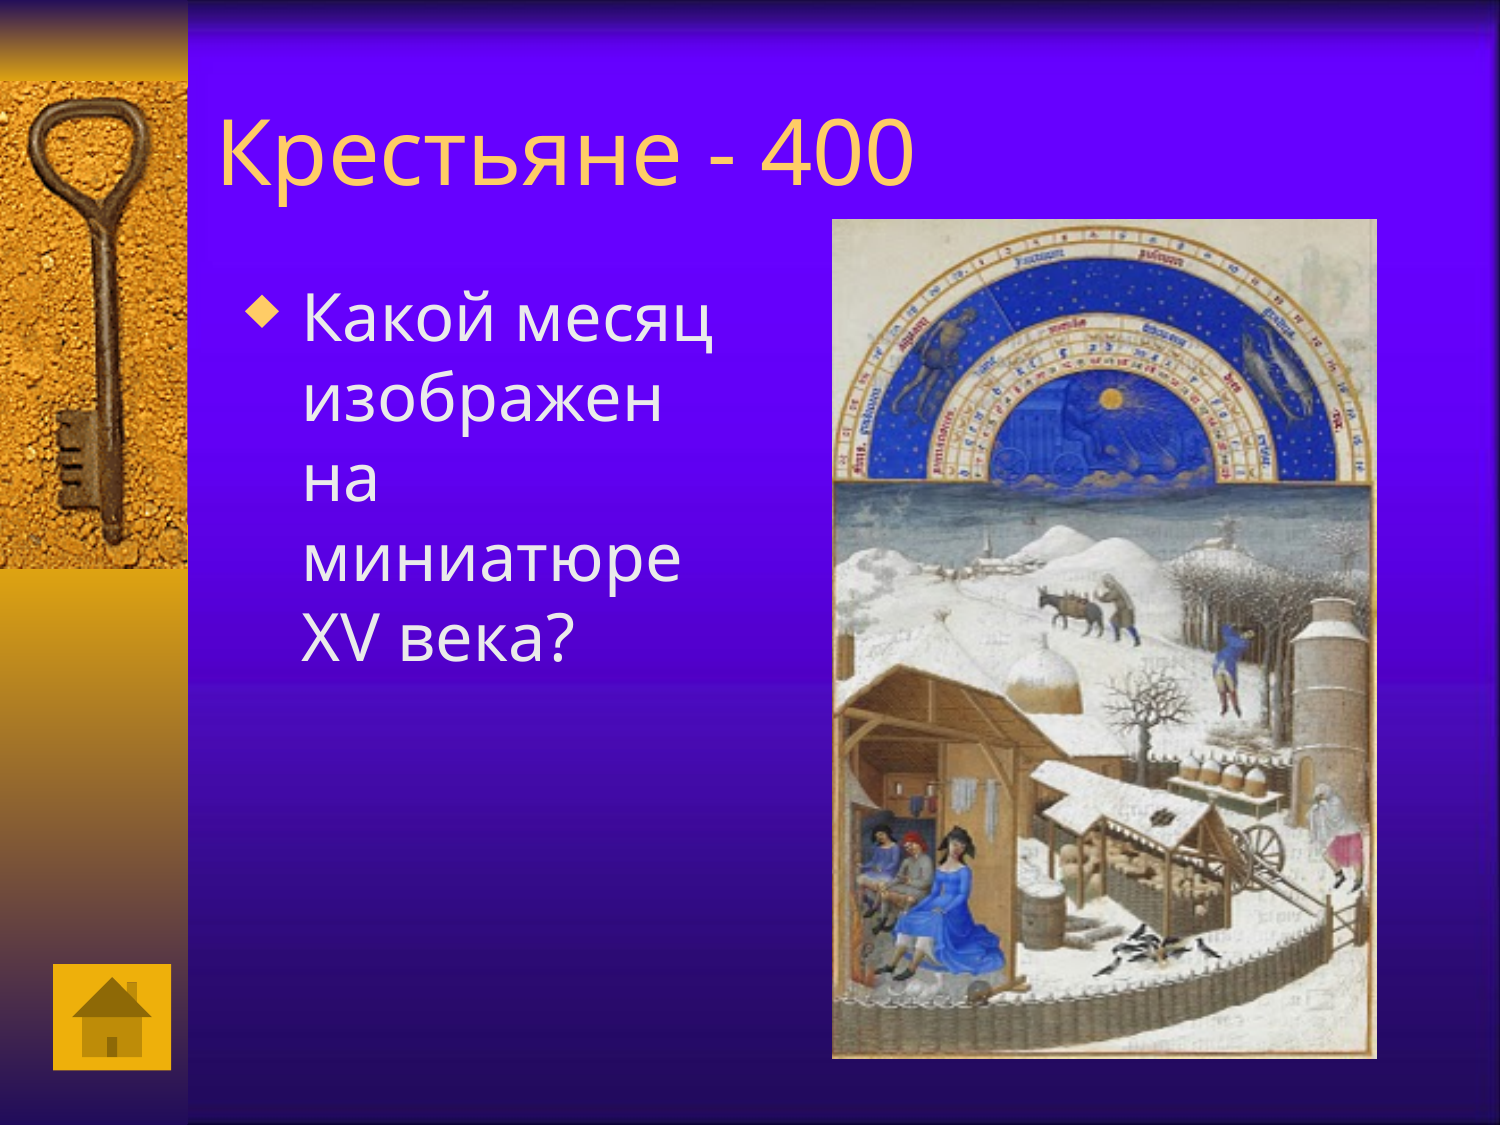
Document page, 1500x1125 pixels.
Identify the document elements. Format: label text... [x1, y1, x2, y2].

picture [0, 0, 1500, 1125]
text_box [53, 964, 172, 1071]
title Крестьяне - 400 [199, 49, 1476, 249]
list Какой месяц изображен на миниатюре XV века? [229, 266, 734, 1006]
